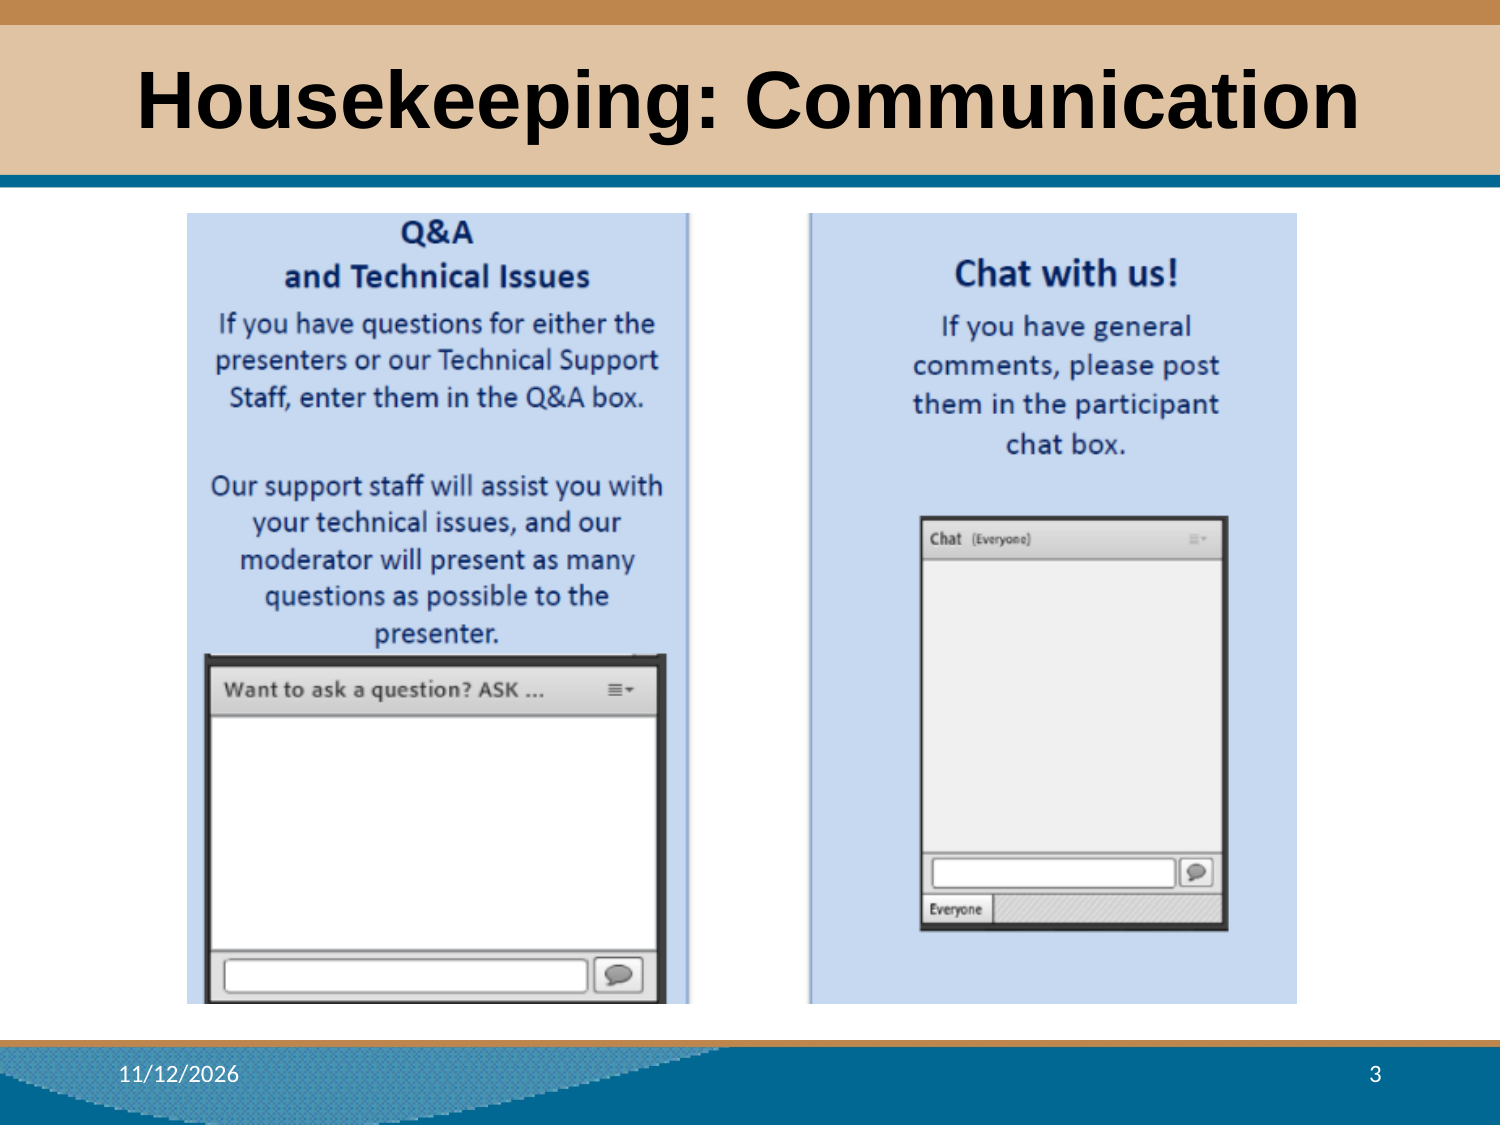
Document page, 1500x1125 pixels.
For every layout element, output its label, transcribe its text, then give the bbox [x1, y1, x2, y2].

title Housekeeping: Communication [87, 15, 1413, 191]
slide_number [103, 1042, 441, 1103]
picture [187, 213, 1297, 1004]
picture [0, 1040, 1500, 1125]
slide_number 3 [1059, 1042, 1397, 1103]
